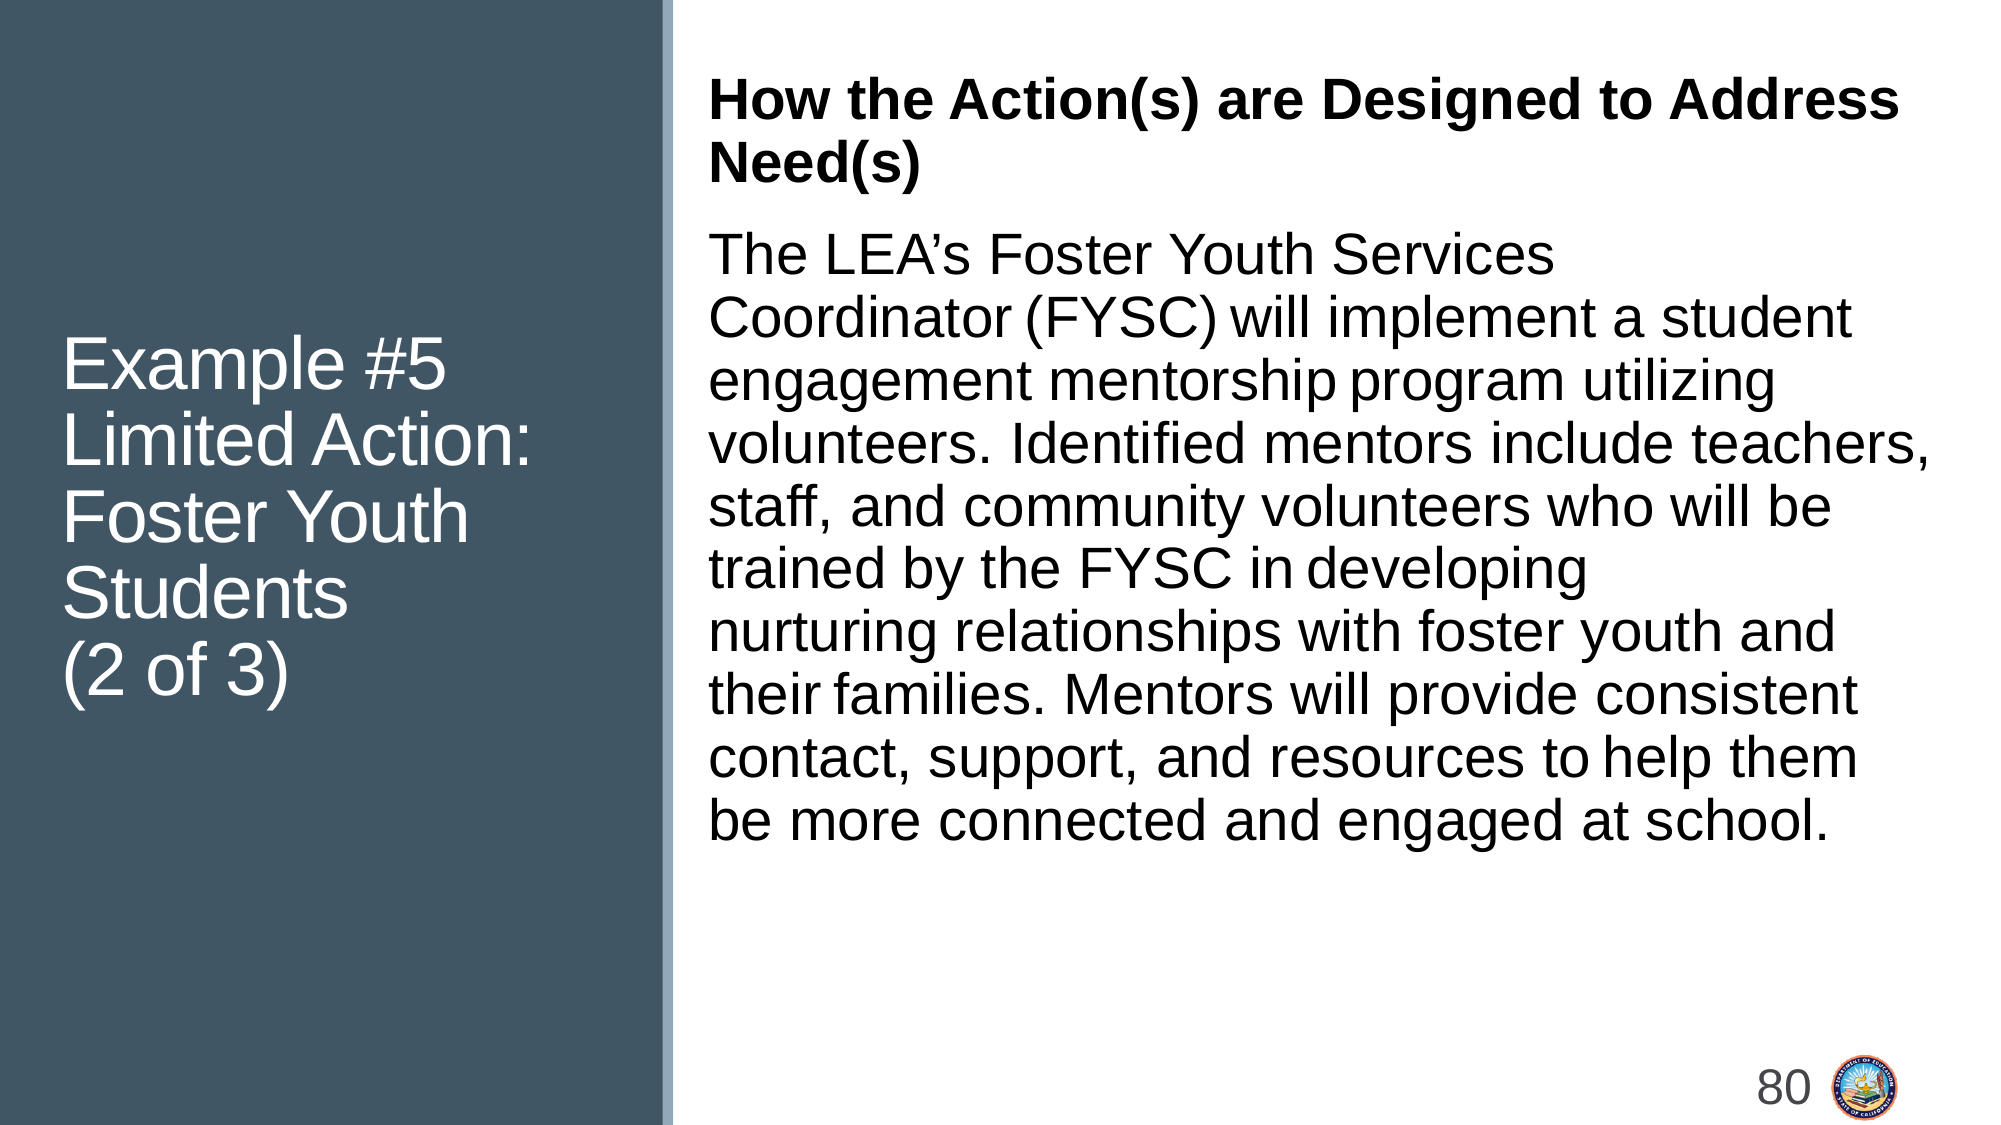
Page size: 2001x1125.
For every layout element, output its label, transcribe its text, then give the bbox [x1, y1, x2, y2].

list How the Action(s) are Designed to Address Need(s) The LEA’s Foster Youth Services Coordinator (FYSC) will implement a student engagement mentorship program utilizing volunteers. Identified mentors include teachers, staff, and community volunteers who will be trained by the FYSC in developing nurturing relationships with foster youth and their families. Mentors will provide consistent contact, support, and resources to help them be more connected and engaged at school. [700, 61, 1953, 1035]
picture [1831, 1055, 1899, 1122]
title Example #5 Limited Action: Foster Youth Students (2 of 3) [46, 61, 622, 718]
slide_number 80 [1611, 1054, 1827, 1115]
